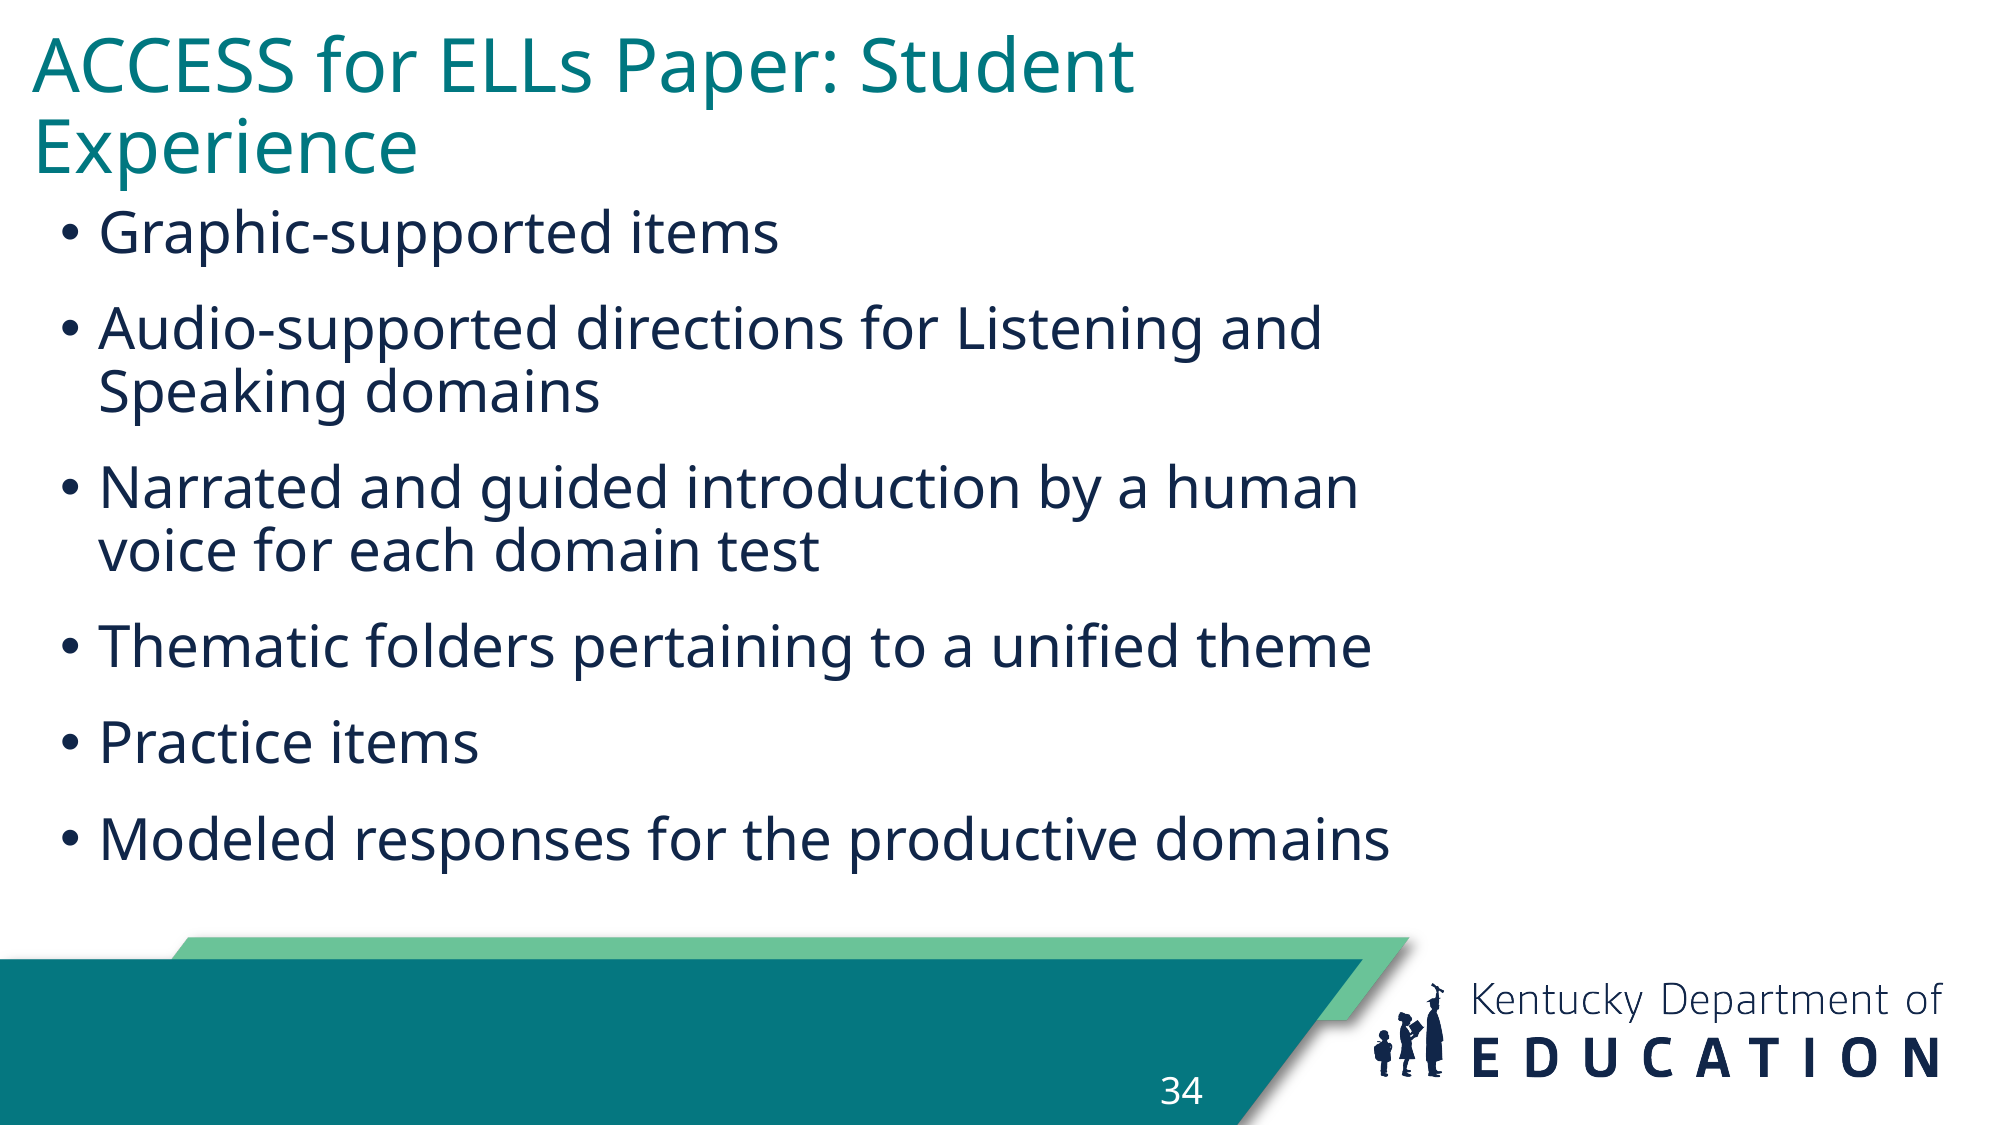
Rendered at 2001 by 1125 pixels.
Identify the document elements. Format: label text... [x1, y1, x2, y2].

title ACCESS for ELLs Paper: Student Experience [17, 0, 1491, 217]
list Graphic-supported items Audio-supported directions for Listening and Speaking domains Narrated and guided introduction by a human voice for each domain test Thematic folders pertaining to a unified theme Practice items Modeled responses for the productive domains [45, 195, 1414, 991]
slide_number 34 [1145, 1059, 1258, 1120]
picture [0, 0, 2001, 1125]
